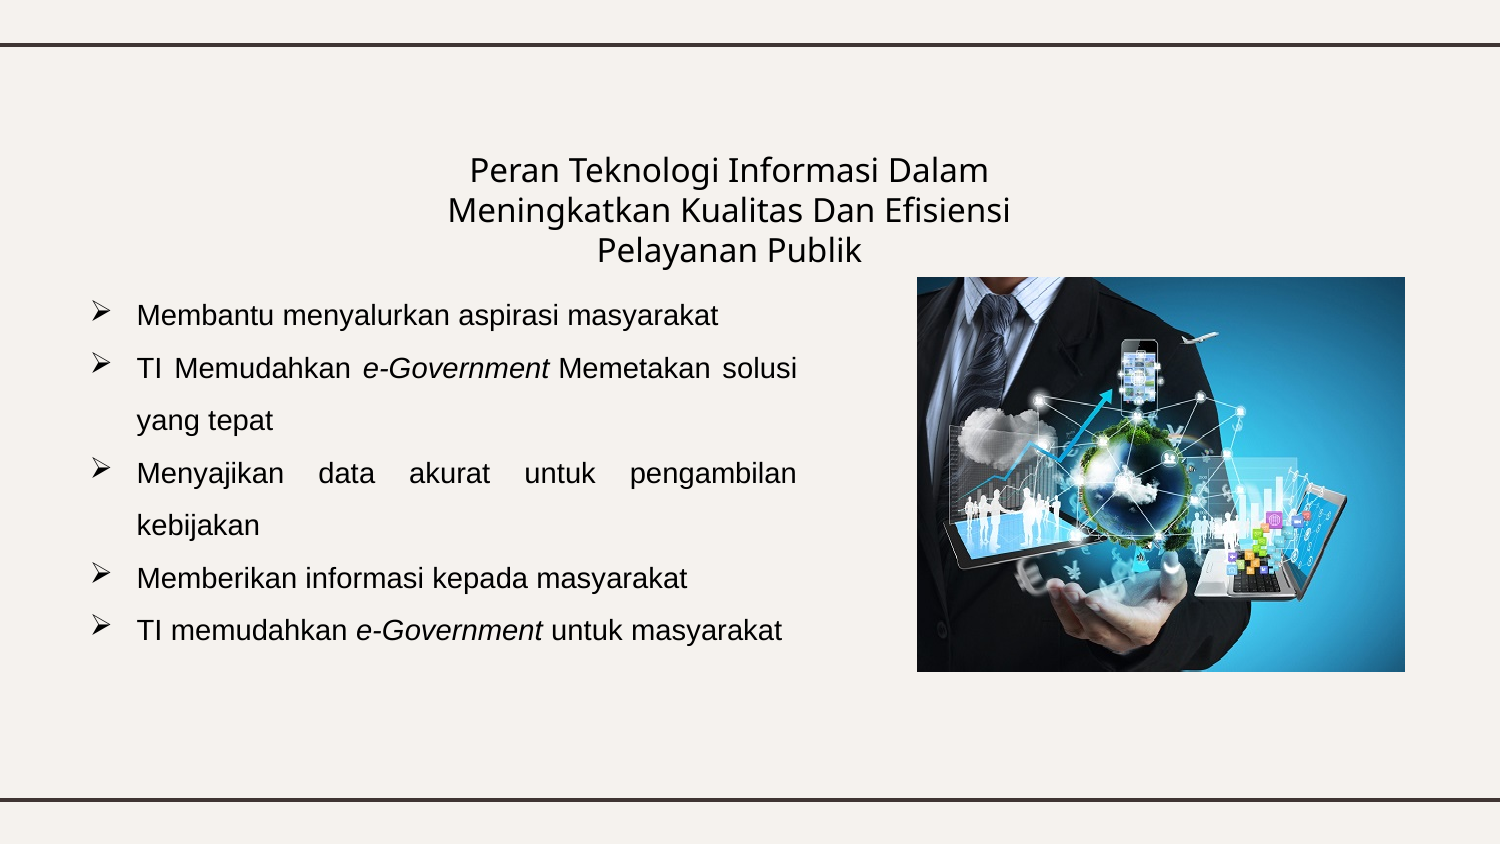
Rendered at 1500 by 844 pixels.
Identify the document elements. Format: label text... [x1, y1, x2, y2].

text_box Membantu menyalurkan aspirasi masyarakat TI Memudahkan e-Government Memetakan solusi yang tepat Menyajikan data akurat untuk pengambilan kebijakan Memberikan informasi kepada masyarakat TI memudahkan e-Government untuk masyarakat [74, 271, 813, 689]
title Peran Teknologi Informasi Dalam Meningkatkan Kualitas Dan Efisiensi Pelayanan Publik [375, 134, 1085, 297]
picture [916, 277, 1405, 673]
